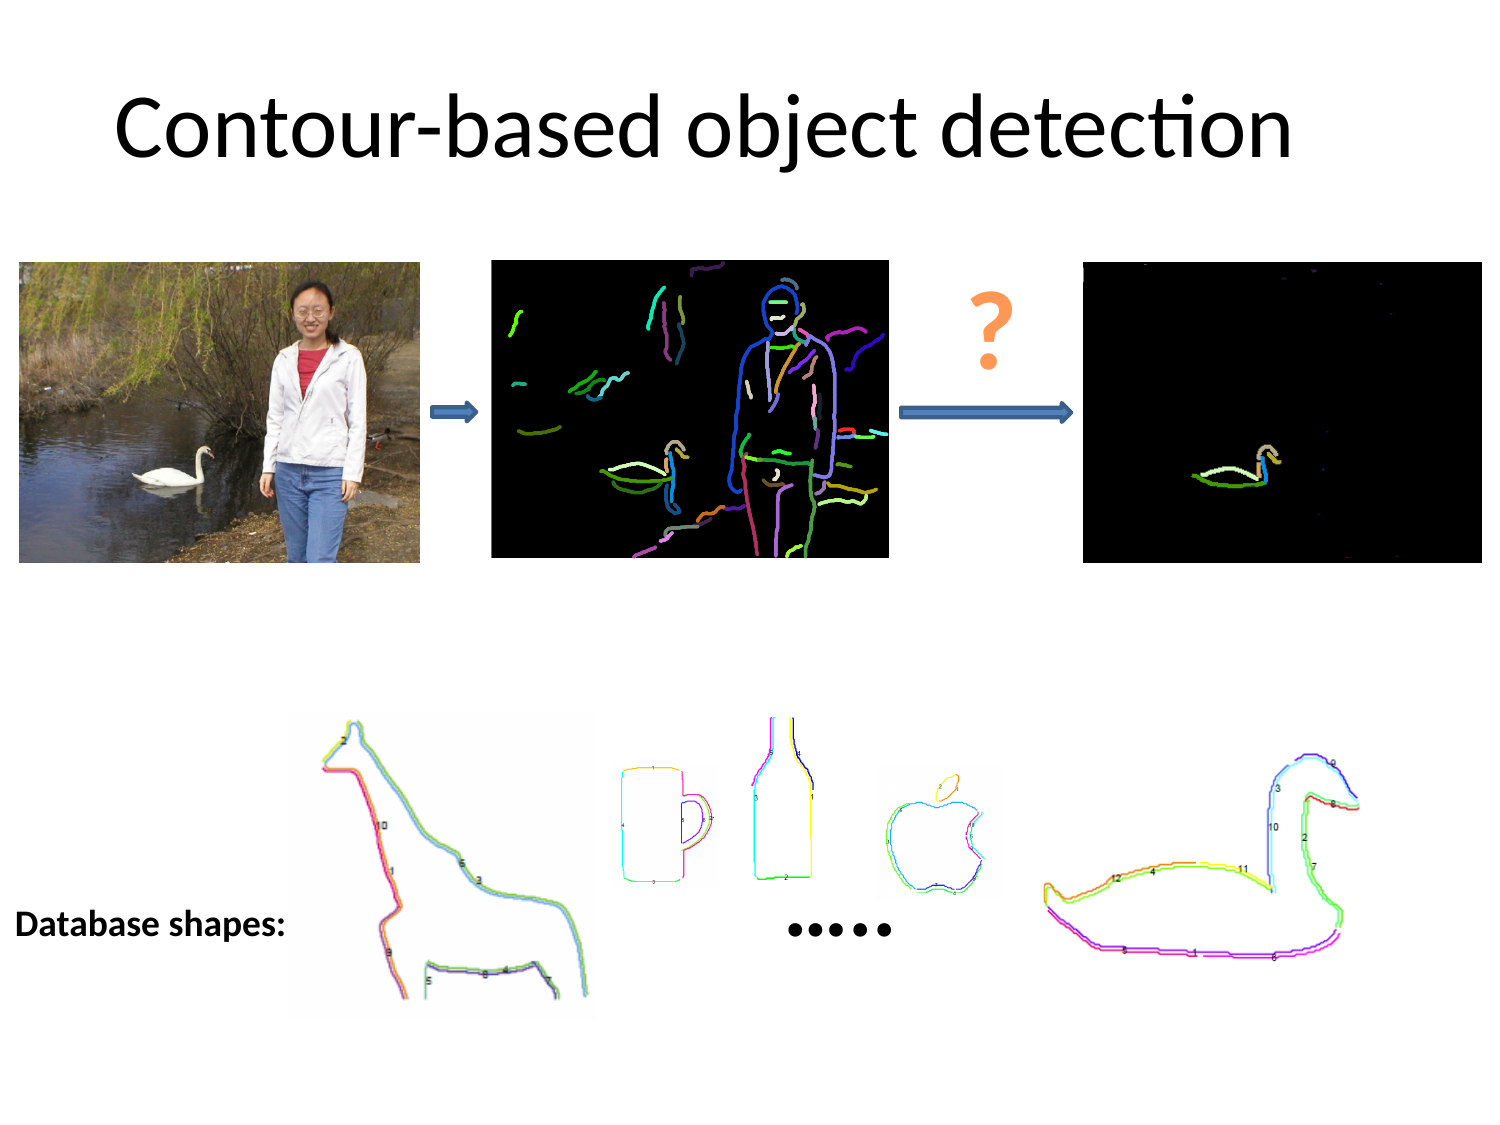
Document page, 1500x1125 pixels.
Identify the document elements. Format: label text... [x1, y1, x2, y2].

picture [1083, 262, 1482, 563]
text_box [899, 401, 1074, 424]
text_box Database shapes: ….. [0, 837, 984, 1073]
picture [745, 712, 823, 886]
title Contour-based object detection [99, 0, 1375, 242]
picture [18, 262, 420, 563]
text_box [430, 400, 479, 424]
picture [612, 762, 719, 888]
picture [874, 724, 1373, 982]
picture [491, 257, 891, 559]
picture [287, 712, 596, 1021]
text_box ? [950, 249, 1033, 400]
